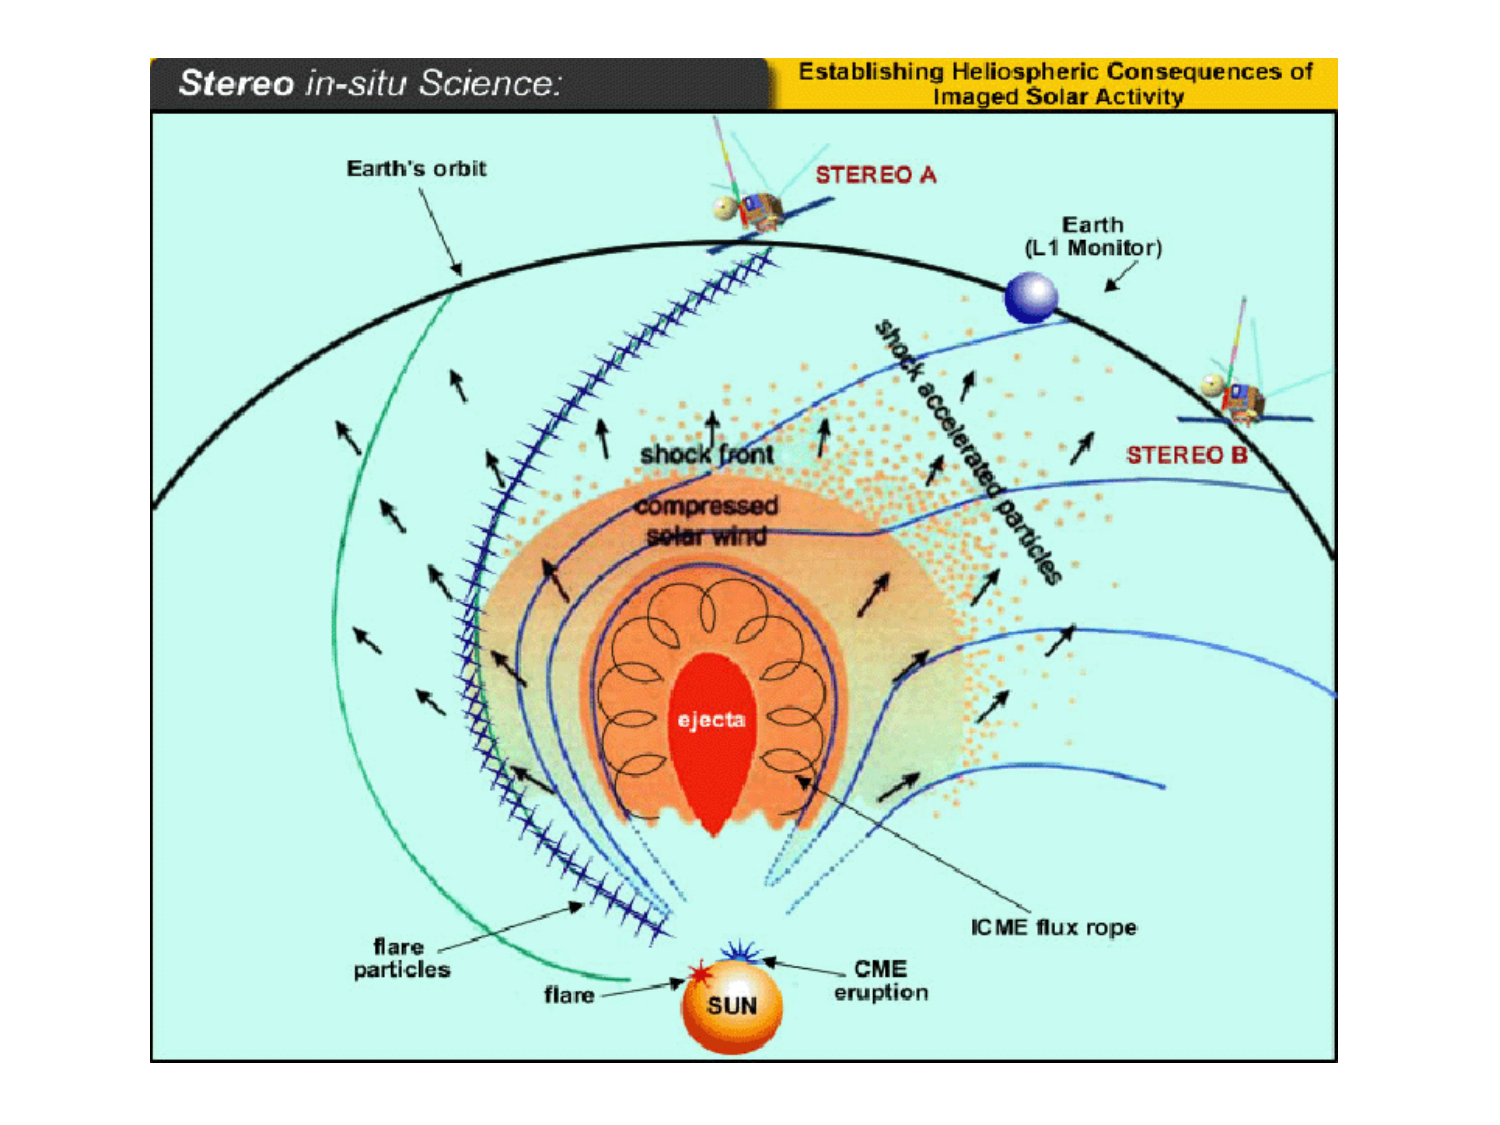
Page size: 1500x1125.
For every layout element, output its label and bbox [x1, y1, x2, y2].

list [149, 58, 1338, 1063]
